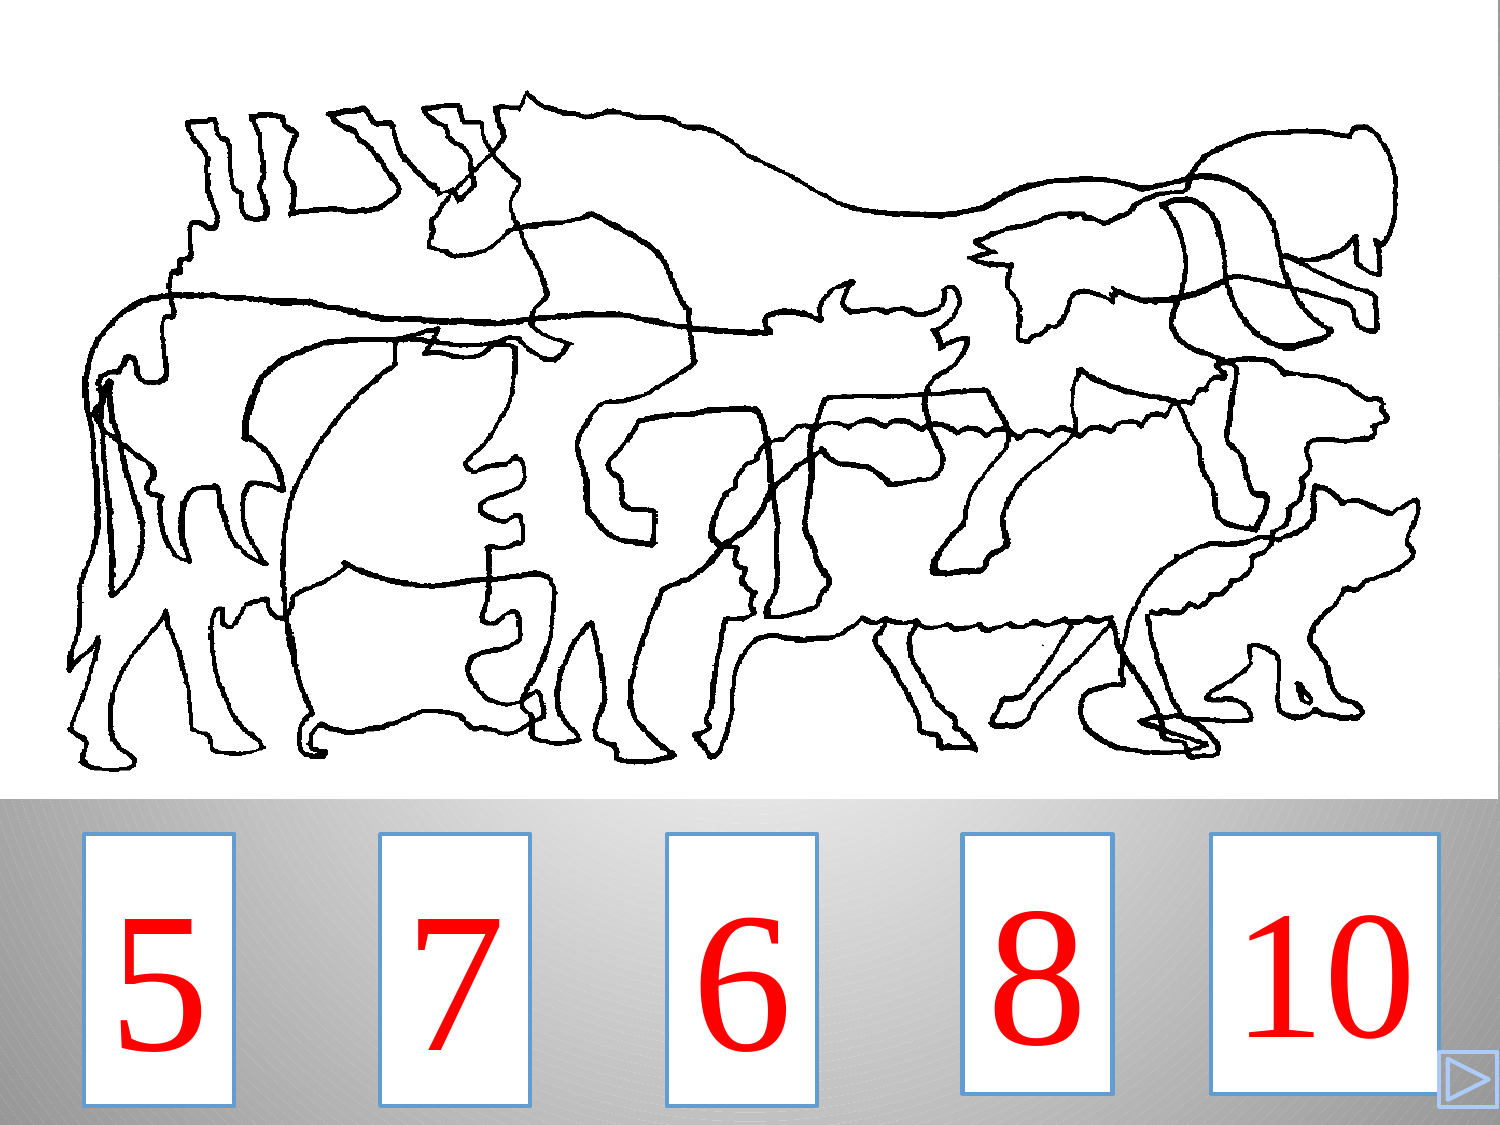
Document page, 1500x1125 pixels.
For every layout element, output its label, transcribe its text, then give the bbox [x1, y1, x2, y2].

text_box 5 [82, 832, 236, 1108]
text_box 6 [665, 832, 819, 1108]
text_box 10 [1209, 832, 1441, 1096]
text_box [1437, 1050, 1499, 1109]
text_box 8 [960, 832, 1115, 1096]
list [0, 0, 1498, 799]
text_box 7 [378, 832, 532, 1108]
